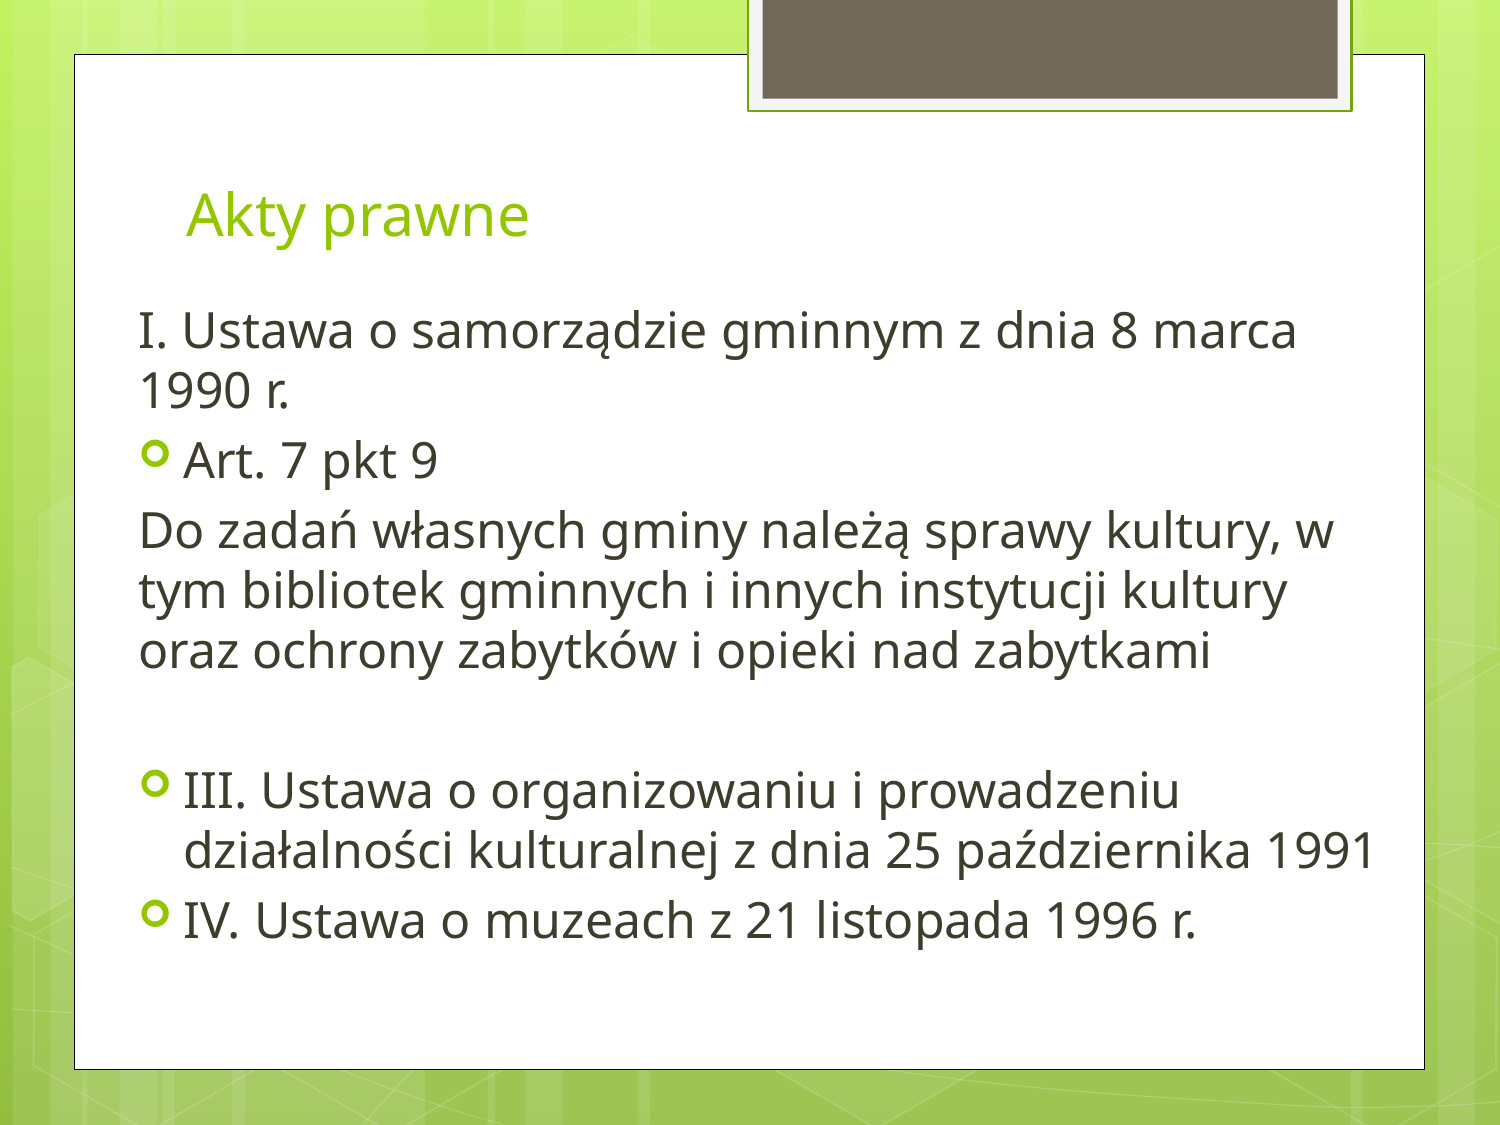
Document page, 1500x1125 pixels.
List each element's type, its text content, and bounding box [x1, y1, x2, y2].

title Akty prawne [171, 168, 1324, 256]
list I. Ustawa o samorządzie gminnym z dnia 8 marca 1990 r. Art. 7 pkt 9 Do zadań własnych gminy należą sprawy kultury, w tym bibliotek gminnych i innych instytucji kultury oraz ochrony zabytków i opieki nad zabytkami III. Ustawa o organizowaniu i prowadzeniu działalności kulturalnej z dnia 25 października 1991 IV. Ustawa o muzeach z 21 listopada 1996 r. [112, 290, 1412, 957]
